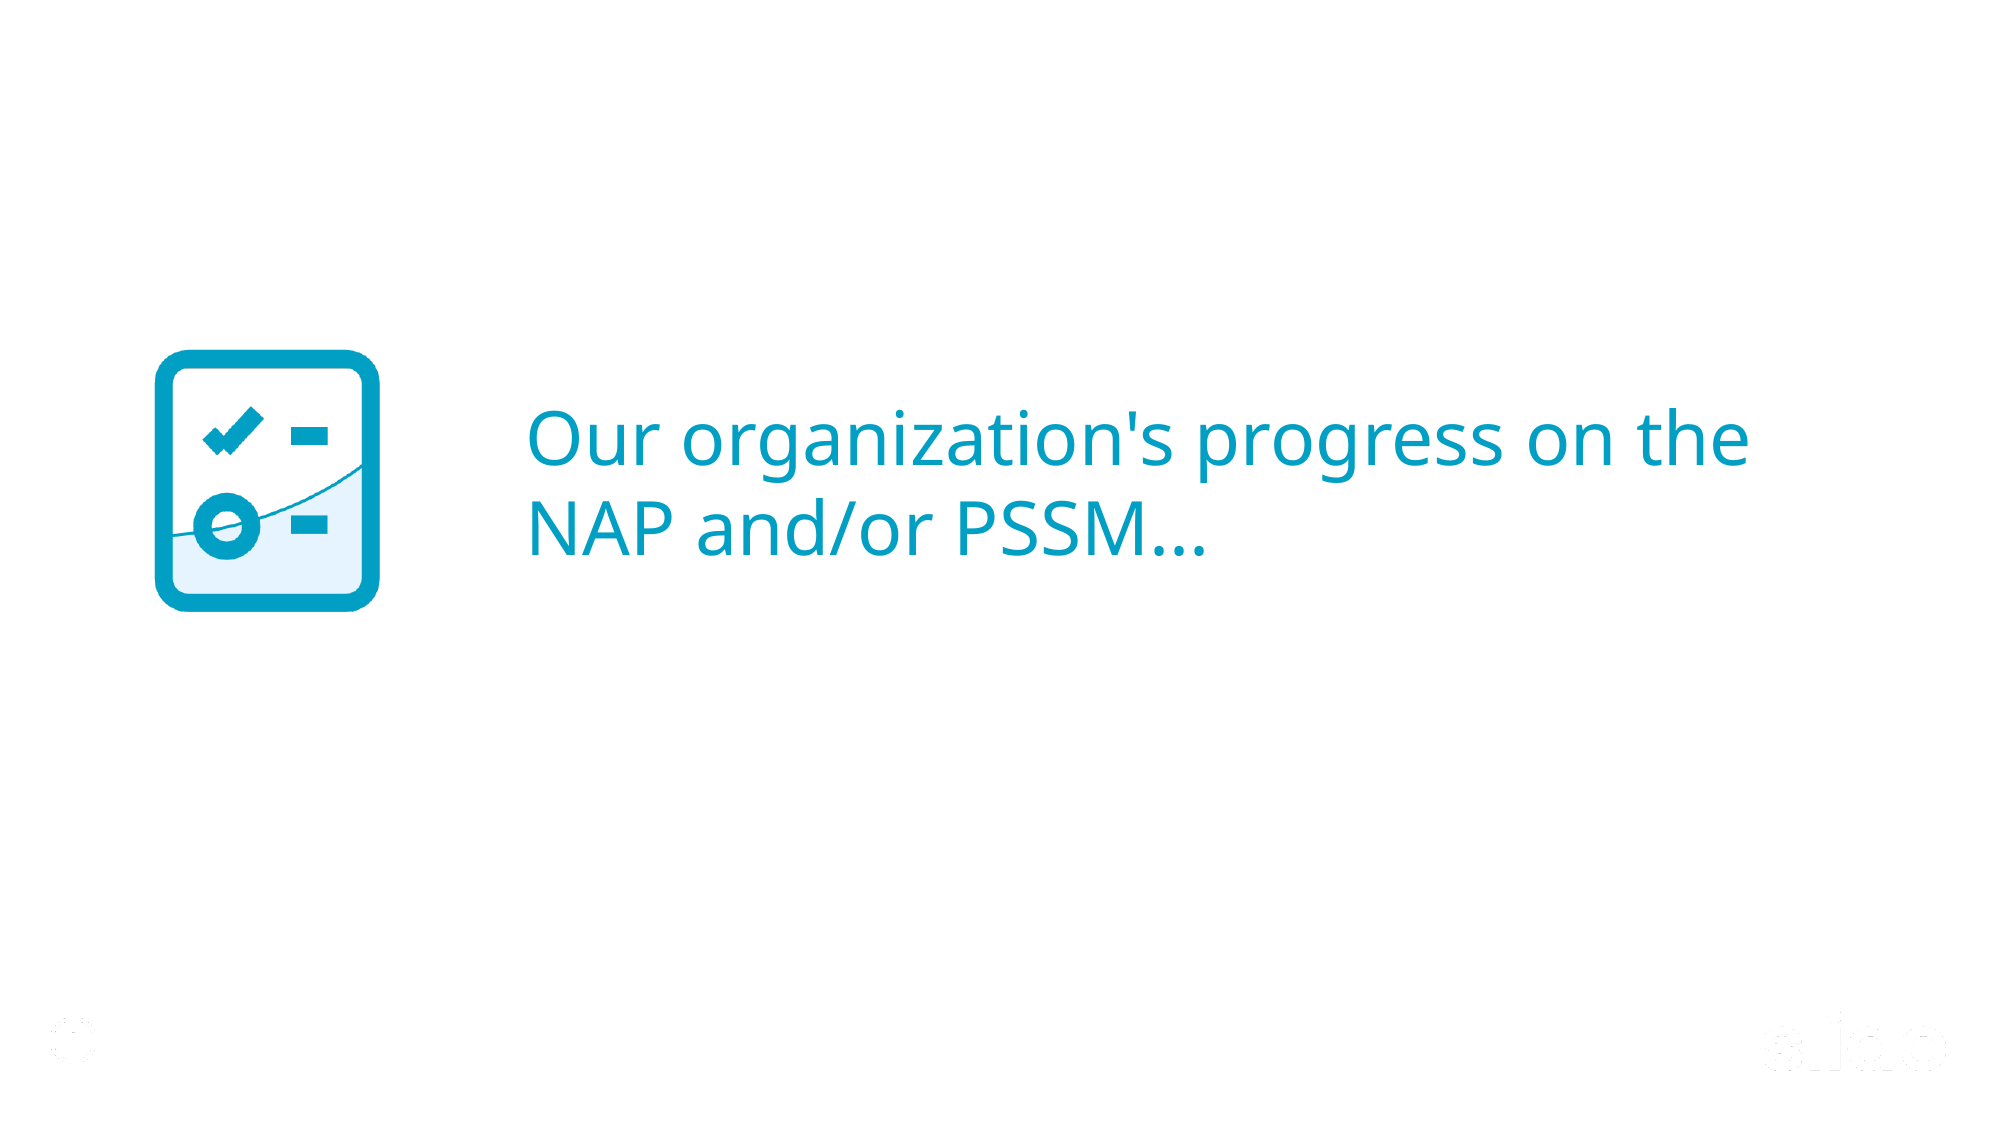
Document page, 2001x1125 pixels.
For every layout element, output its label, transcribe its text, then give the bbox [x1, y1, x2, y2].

picture [1762, 1009, 1946, 1071]
text_box Our organization's progress on the NAP and/or PSSM... [510, 163, 1904, 798]
picture [48, 1015, 98, 1065]
picture [72, 285, 462, 675]
